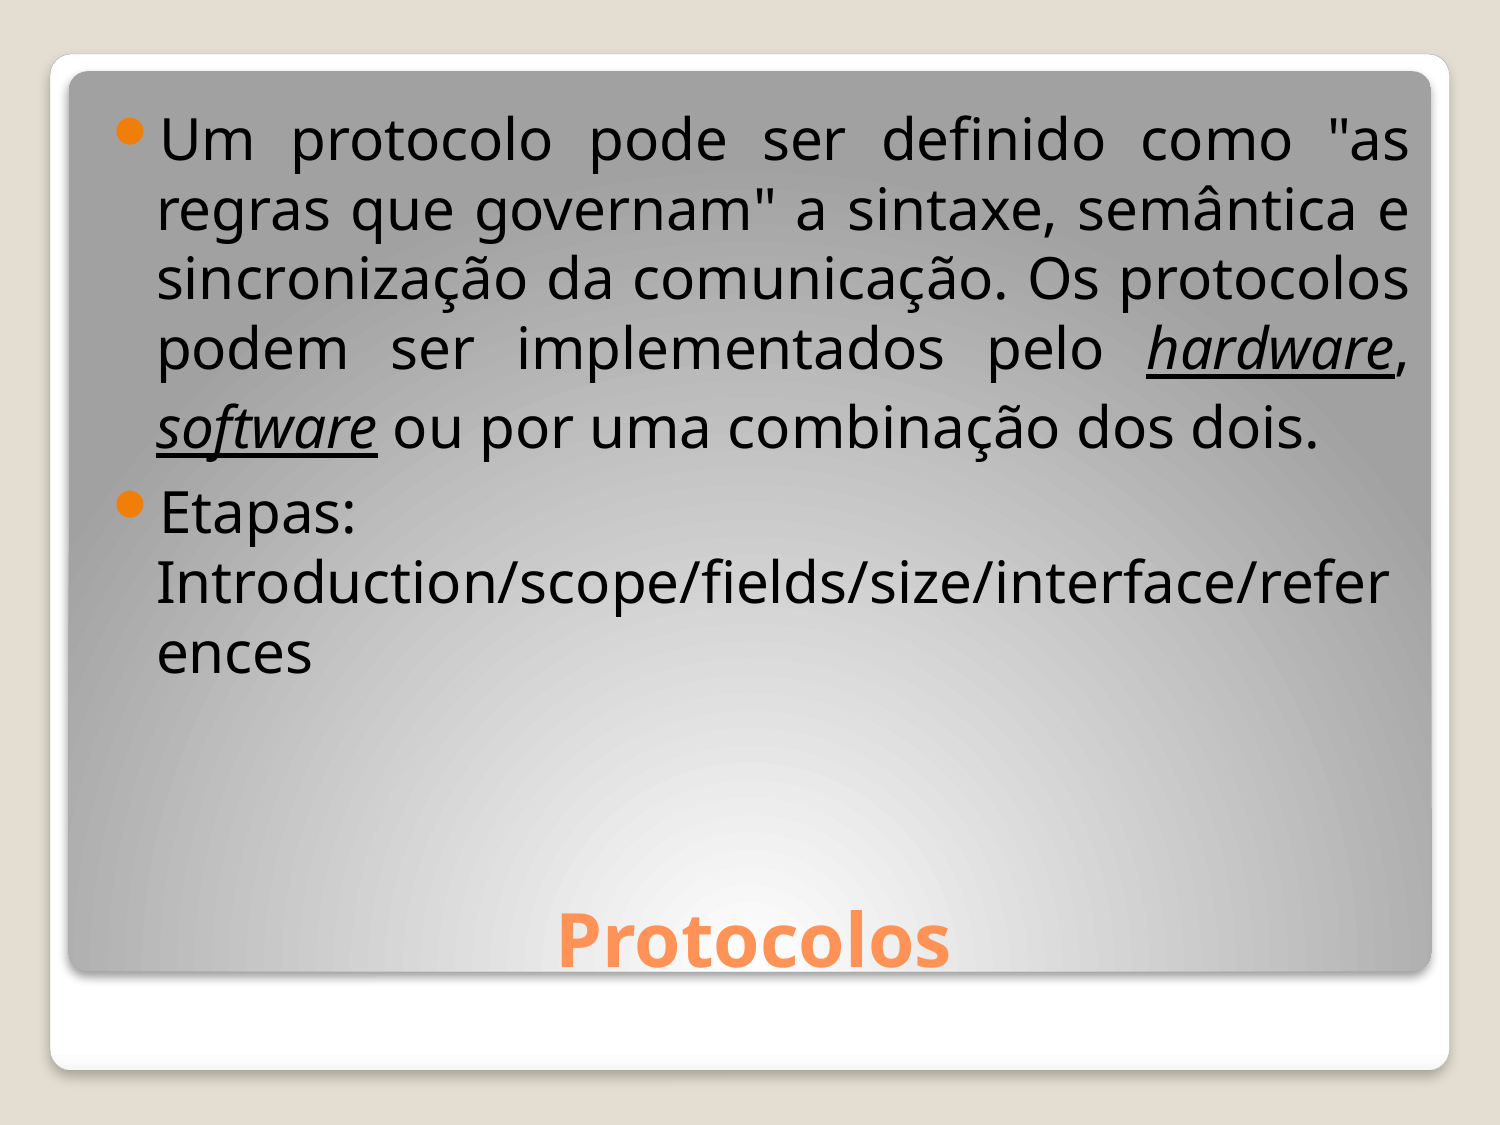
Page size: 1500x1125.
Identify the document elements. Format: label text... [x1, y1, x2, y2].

list Um protocolo pode ser definido como "as regras que governam" a sintaxe, semântica e sincronização da comunicação. Os protocolos podem ser implementados pelo hardware, software ou por uma combinação dos dois. Etapas: Introduction/scope/fields/size/interface/references [82, 86, 1425, 774]
title Protocolos [82, 817, 1425, 990]
